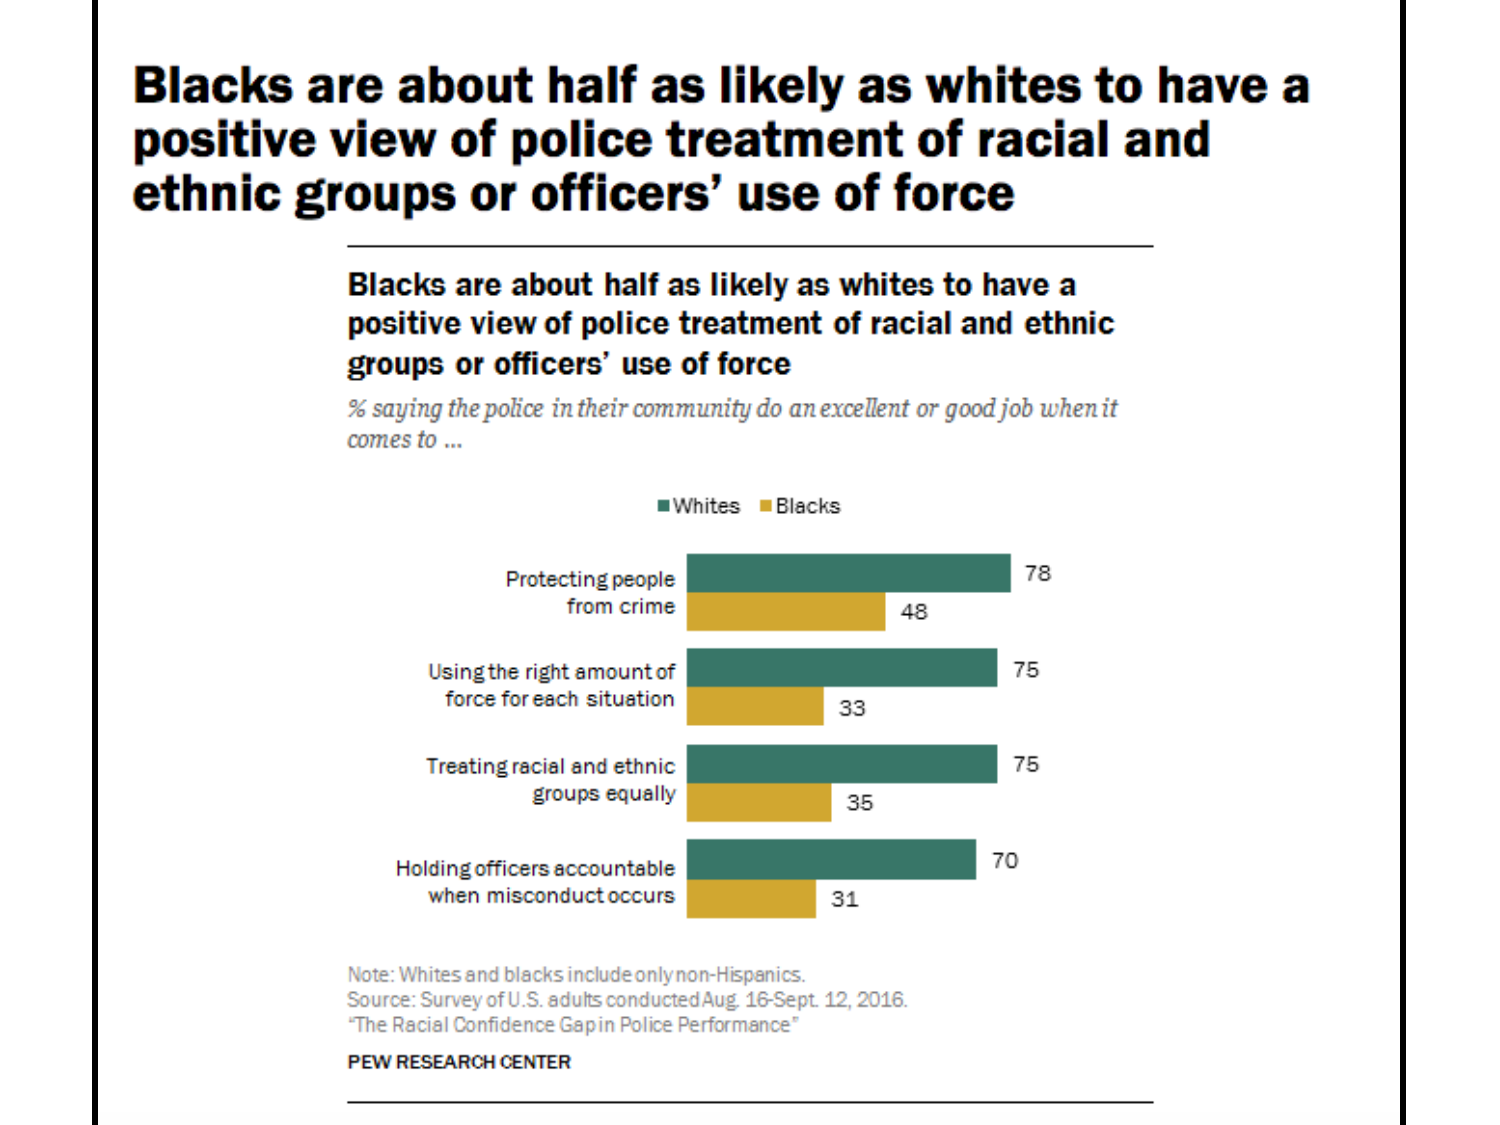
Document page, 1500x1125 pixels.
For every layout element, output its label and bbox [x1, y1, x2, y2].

picture [97, 0, 1401, 1125]
